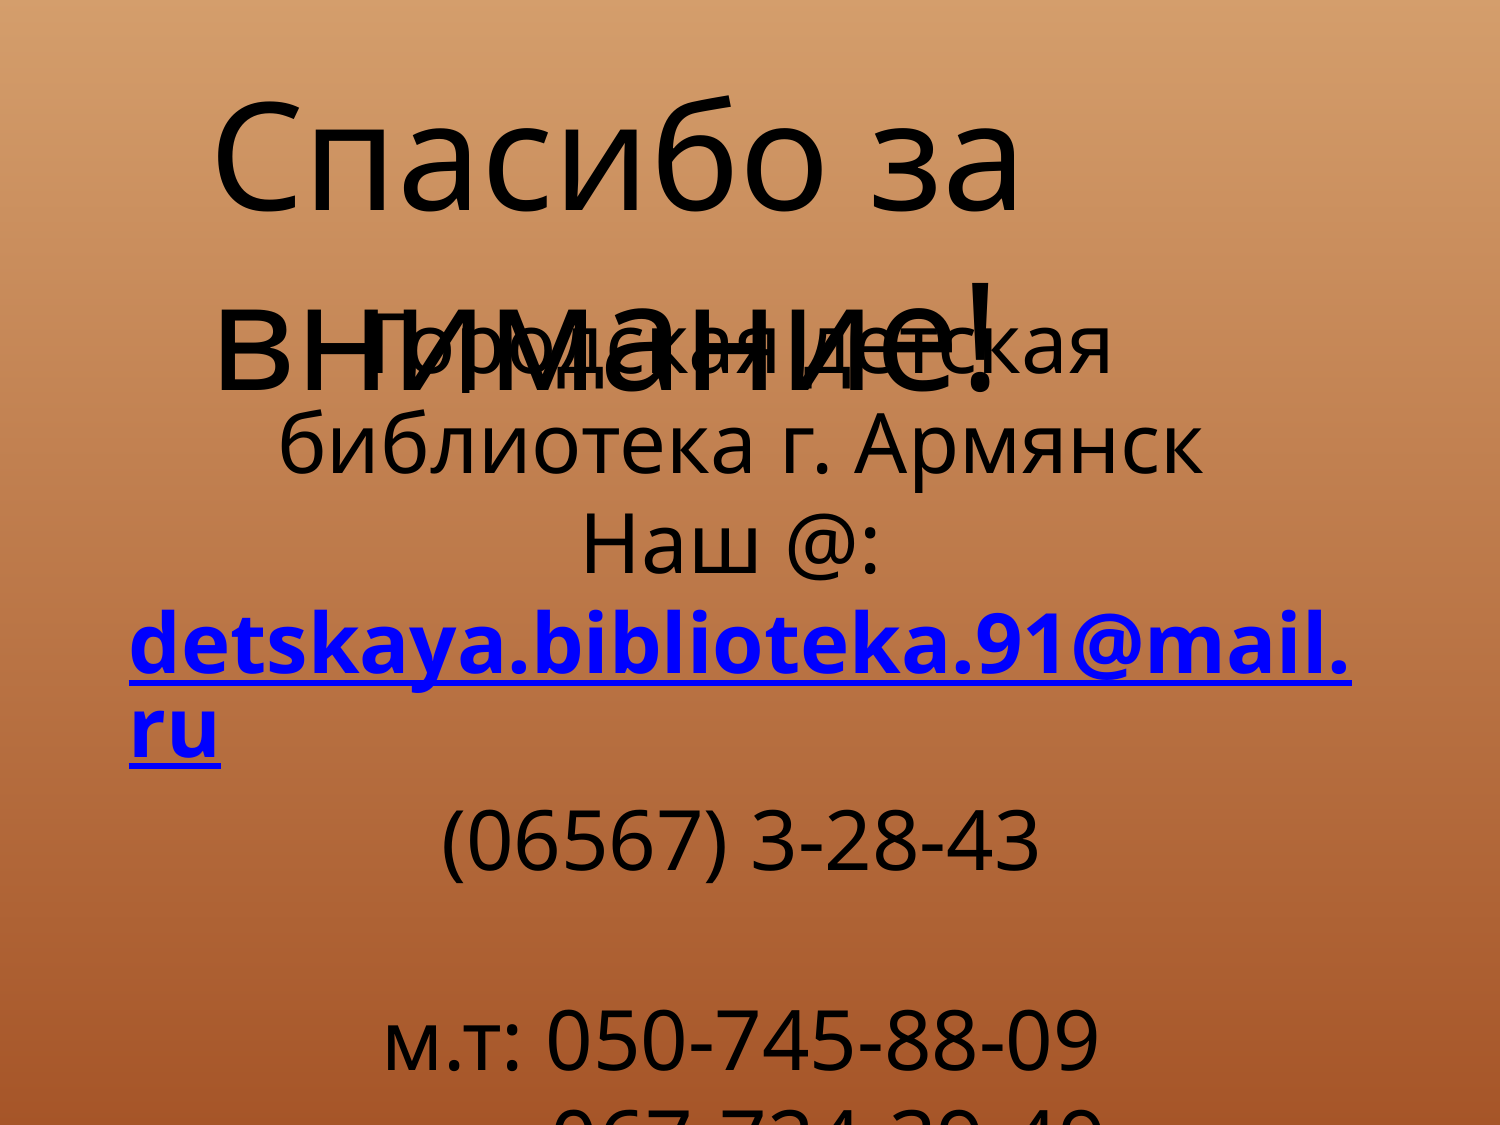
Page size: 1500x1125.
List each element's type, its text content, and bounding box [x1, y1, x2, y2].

text_box Городская детская библиотека г. Армянск Наш @: detskaya.biblioteka.91@mail.ru (06567) 3-28-43 м.т: 050-745-88-09 067-724-39-49 [114, 283, 1369, 1125]
text_box Спасибо за внимание! [194, 52, 1407, 428]
